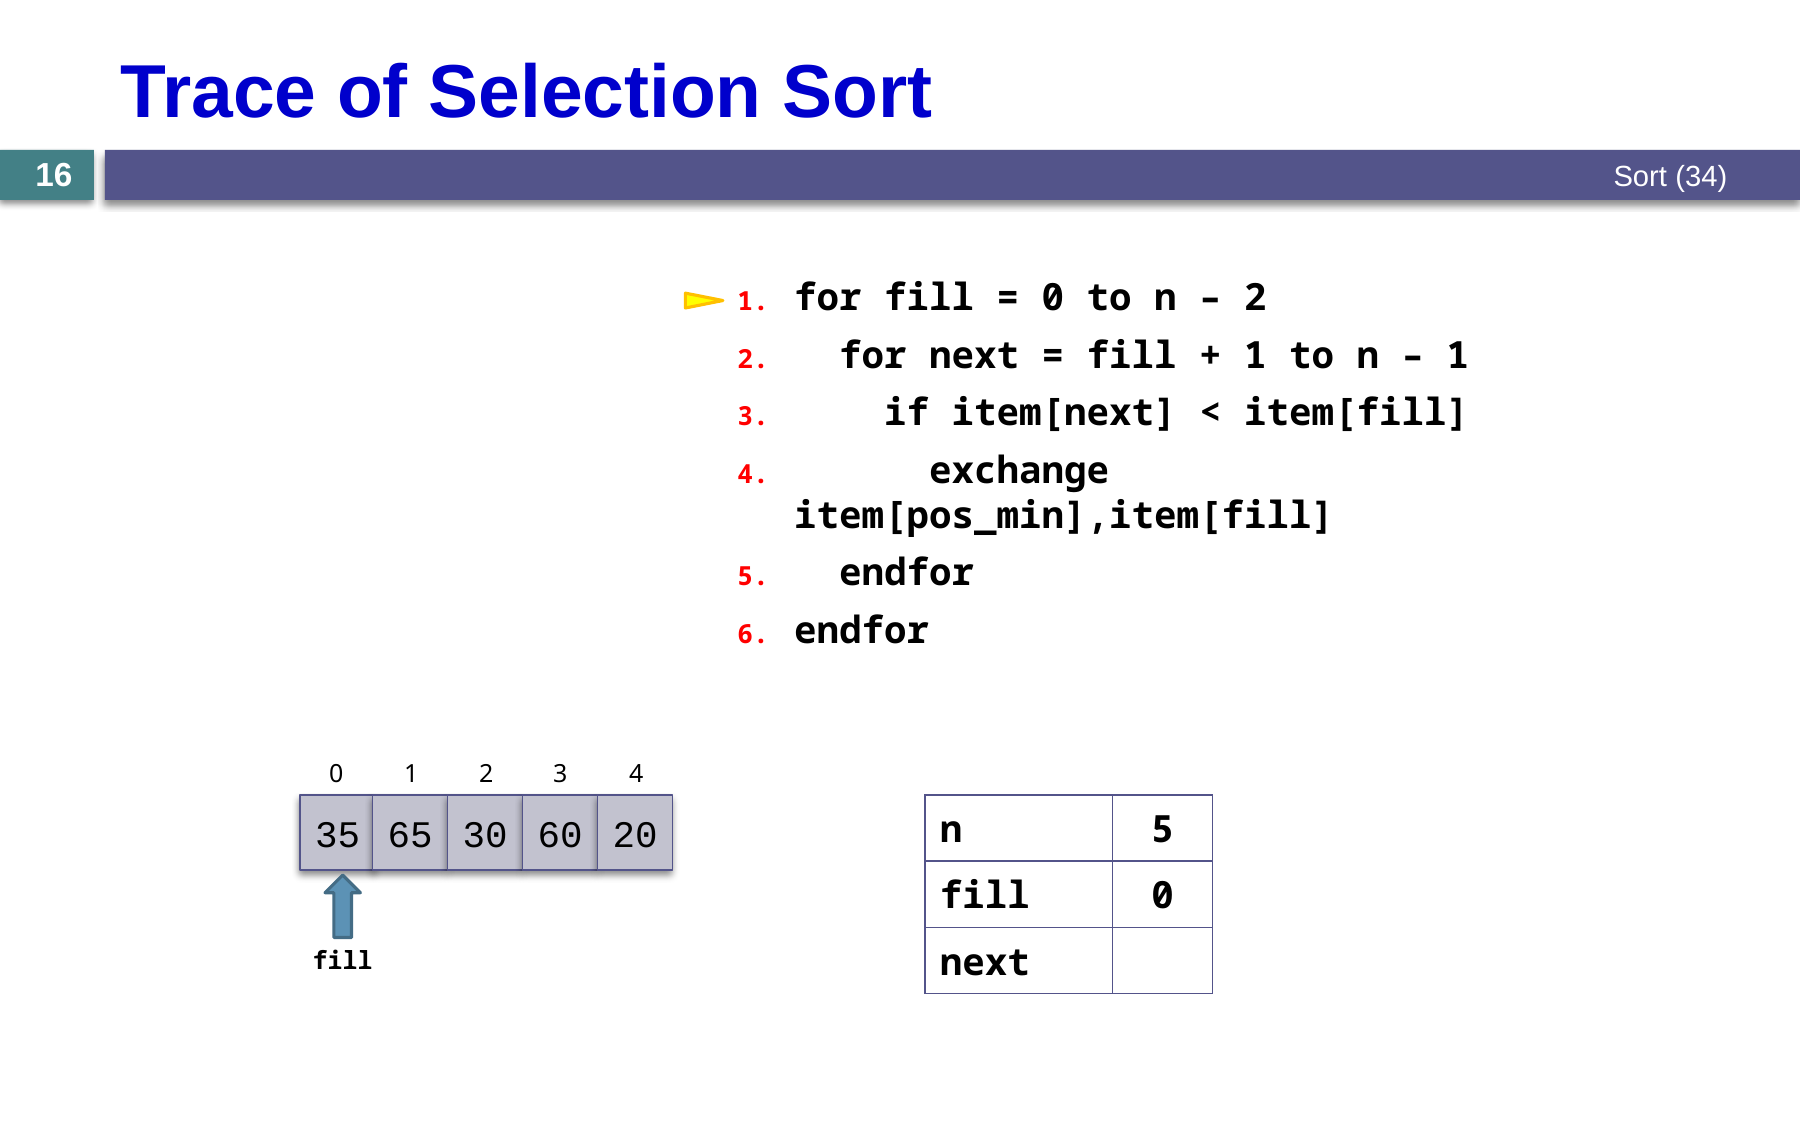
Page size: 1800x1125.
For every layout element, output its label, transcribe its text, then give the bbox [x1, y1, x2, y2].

text_box for fill = 0 to n – 2 for next = fill + 1 to n – 1 if item[next] < item[fill] exchange item[pos_min],item[fill] endfor endfor [722, 265, 1623, 659]
title Trace of Selection Sort [105, 27, 1743, 149]
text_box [299, 749, 673, 796]
text_box [683, 291, 722, 310]
table_header n [926, 796, 1112, 860]
footer Sort (34) [675, 149, 1743, 202]
slide_number 16 [0, 150, 108, 196]
table_header 5 [1113, 796, 1212, 860]
table_cell next [926, 928, 1112, 993]
table_cell [1113, 928, 1212, 993]
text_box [262, 874, 424, 984]
table_cell fill [926, 862, 1112, 927]
table_cell 0 [1113, 862, 1212, 927]
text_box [299, 805, 673, 871]
